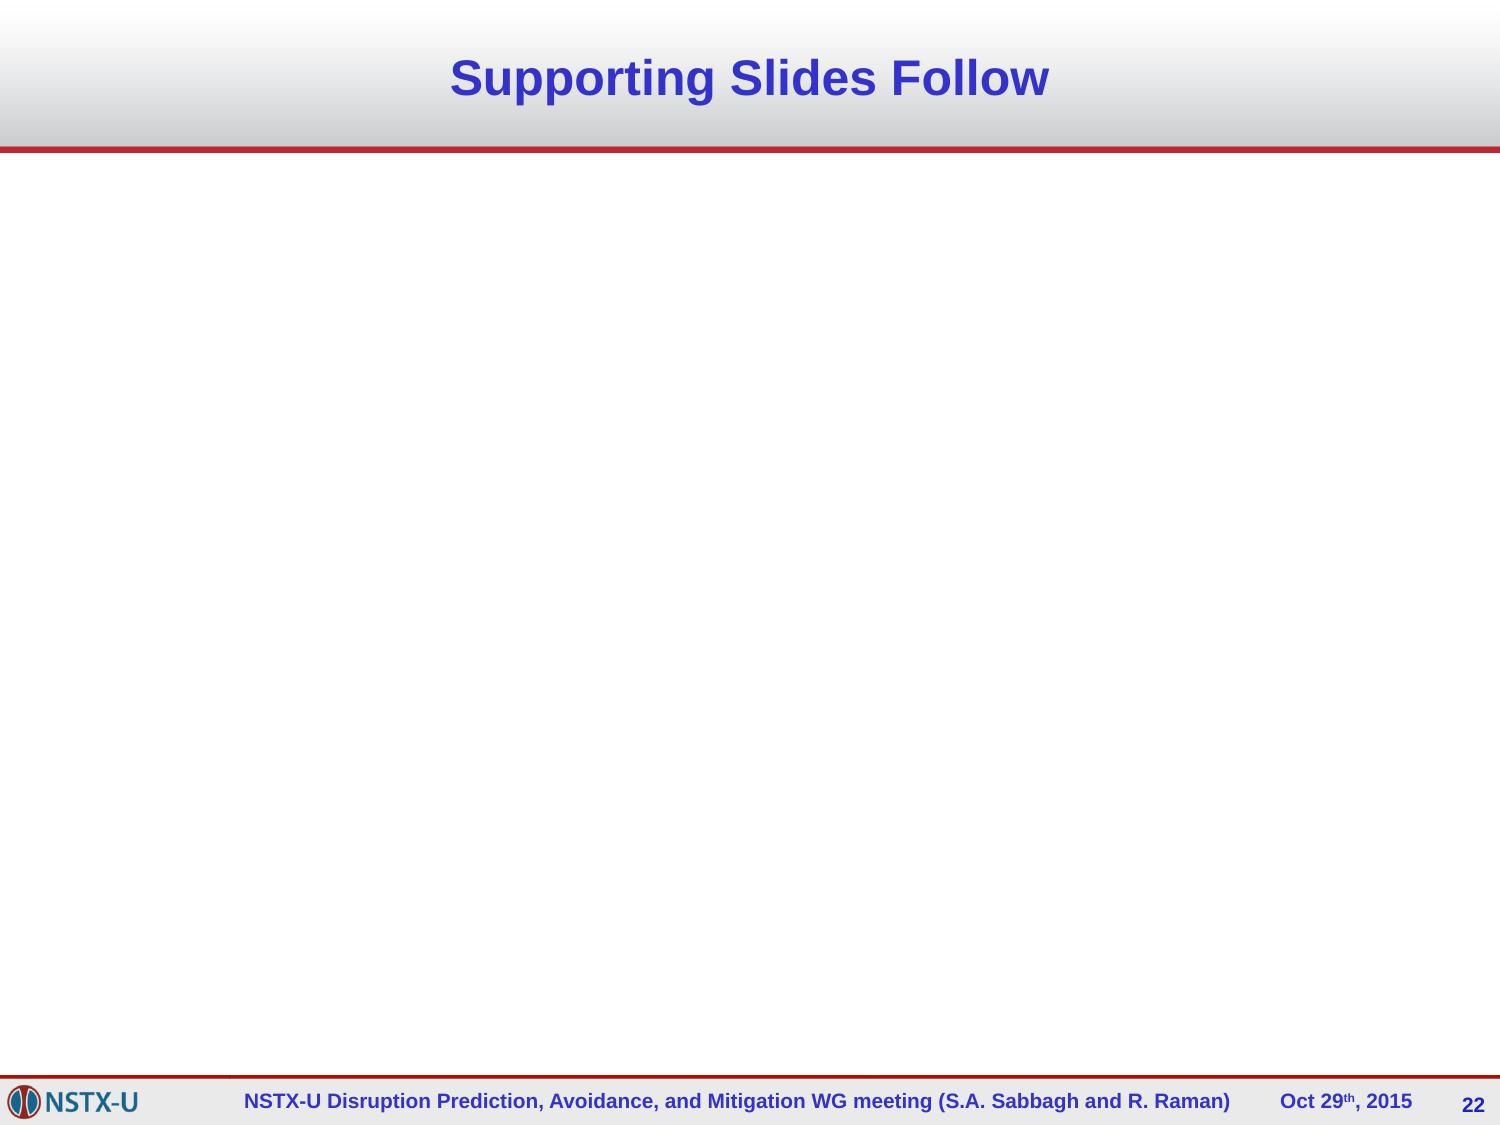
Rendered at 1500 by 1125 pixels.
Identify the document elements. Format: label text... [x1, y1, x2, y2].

picture [0, 1075, 1500, 1125]
title Supporting Slides Follow [0, 0, 1500, 150]
